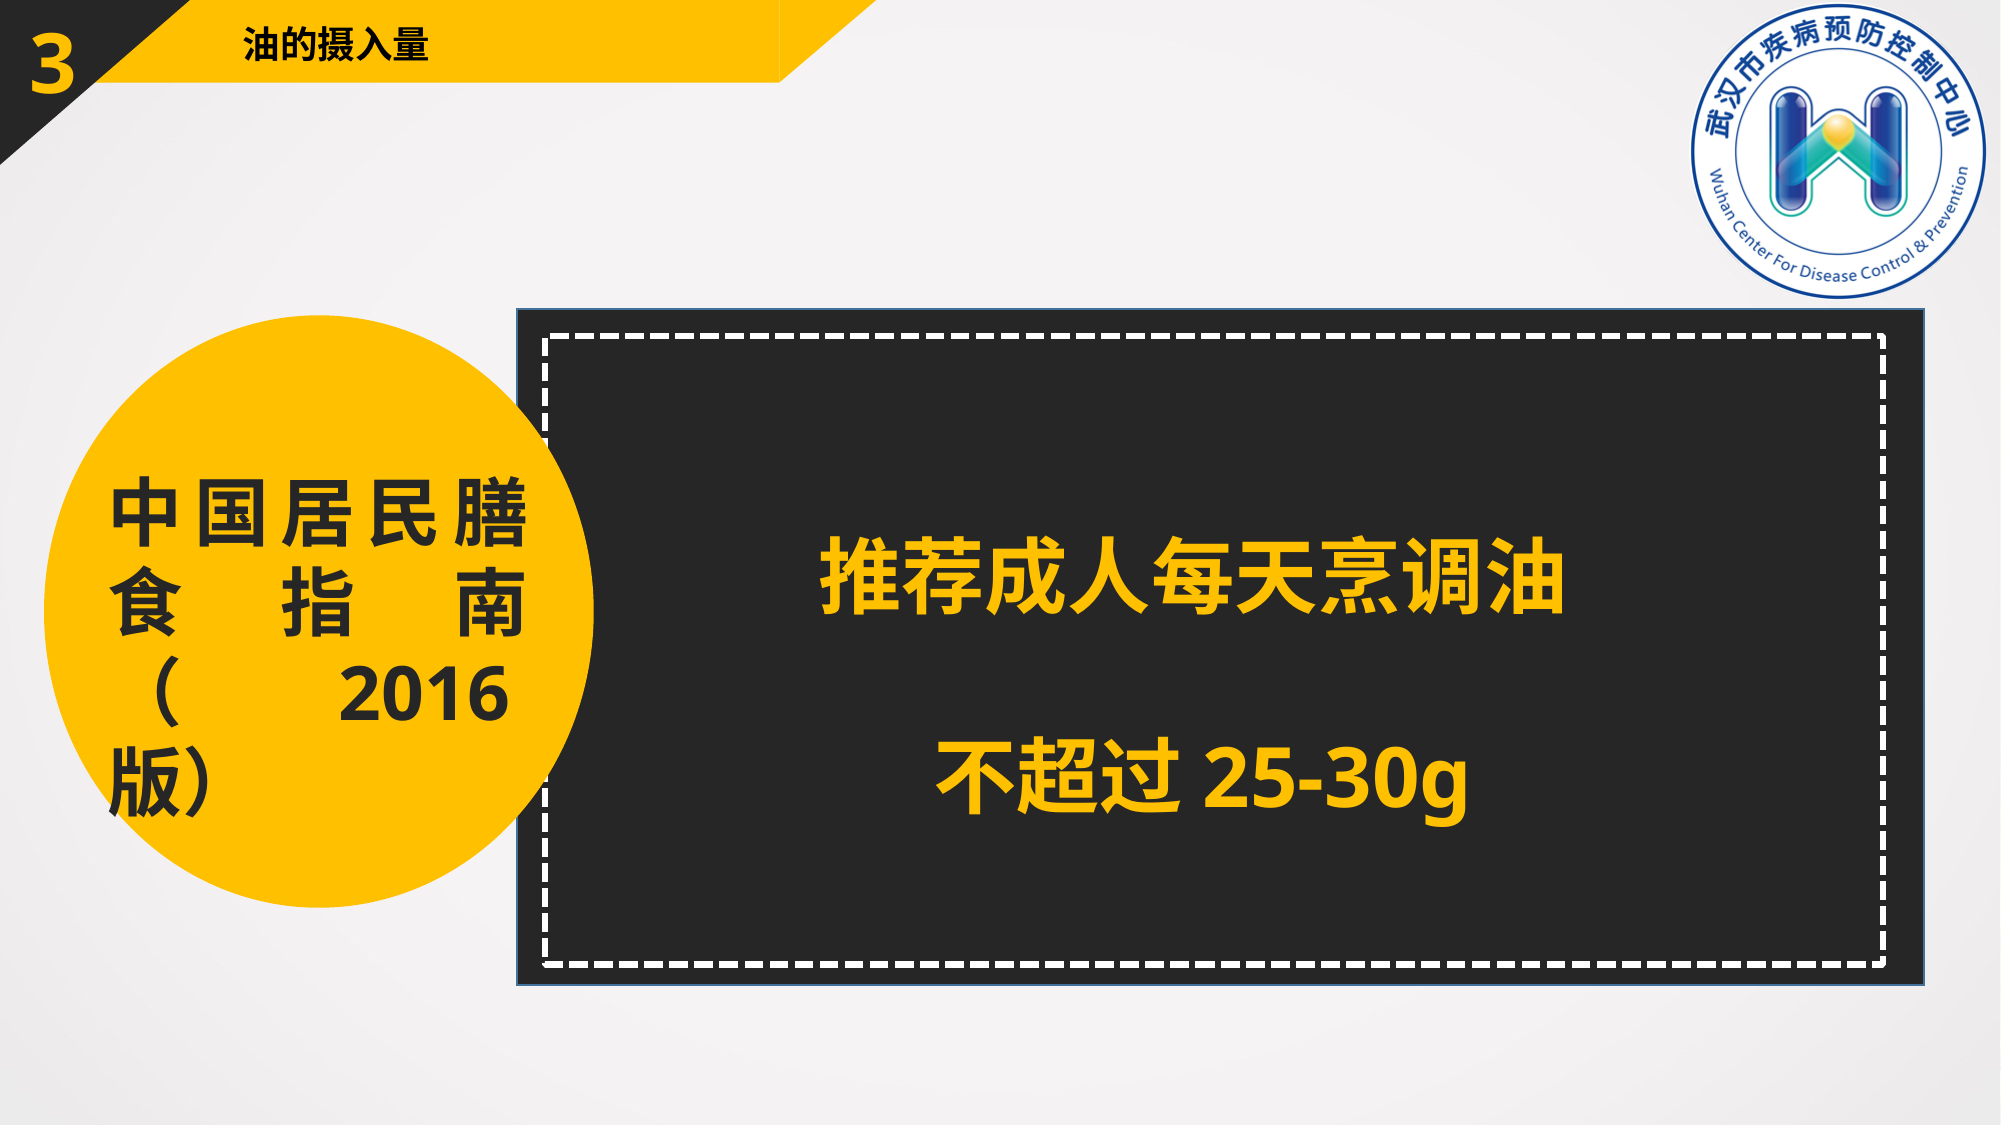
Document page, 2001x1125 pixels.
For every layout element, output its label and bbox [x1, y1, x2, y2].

text_box [0, 0, 190, 165]
picture [0, 0, 2001, 1125]
text_box [190, 0, 880, 83]
text_box [43, 315, 594, 908]
